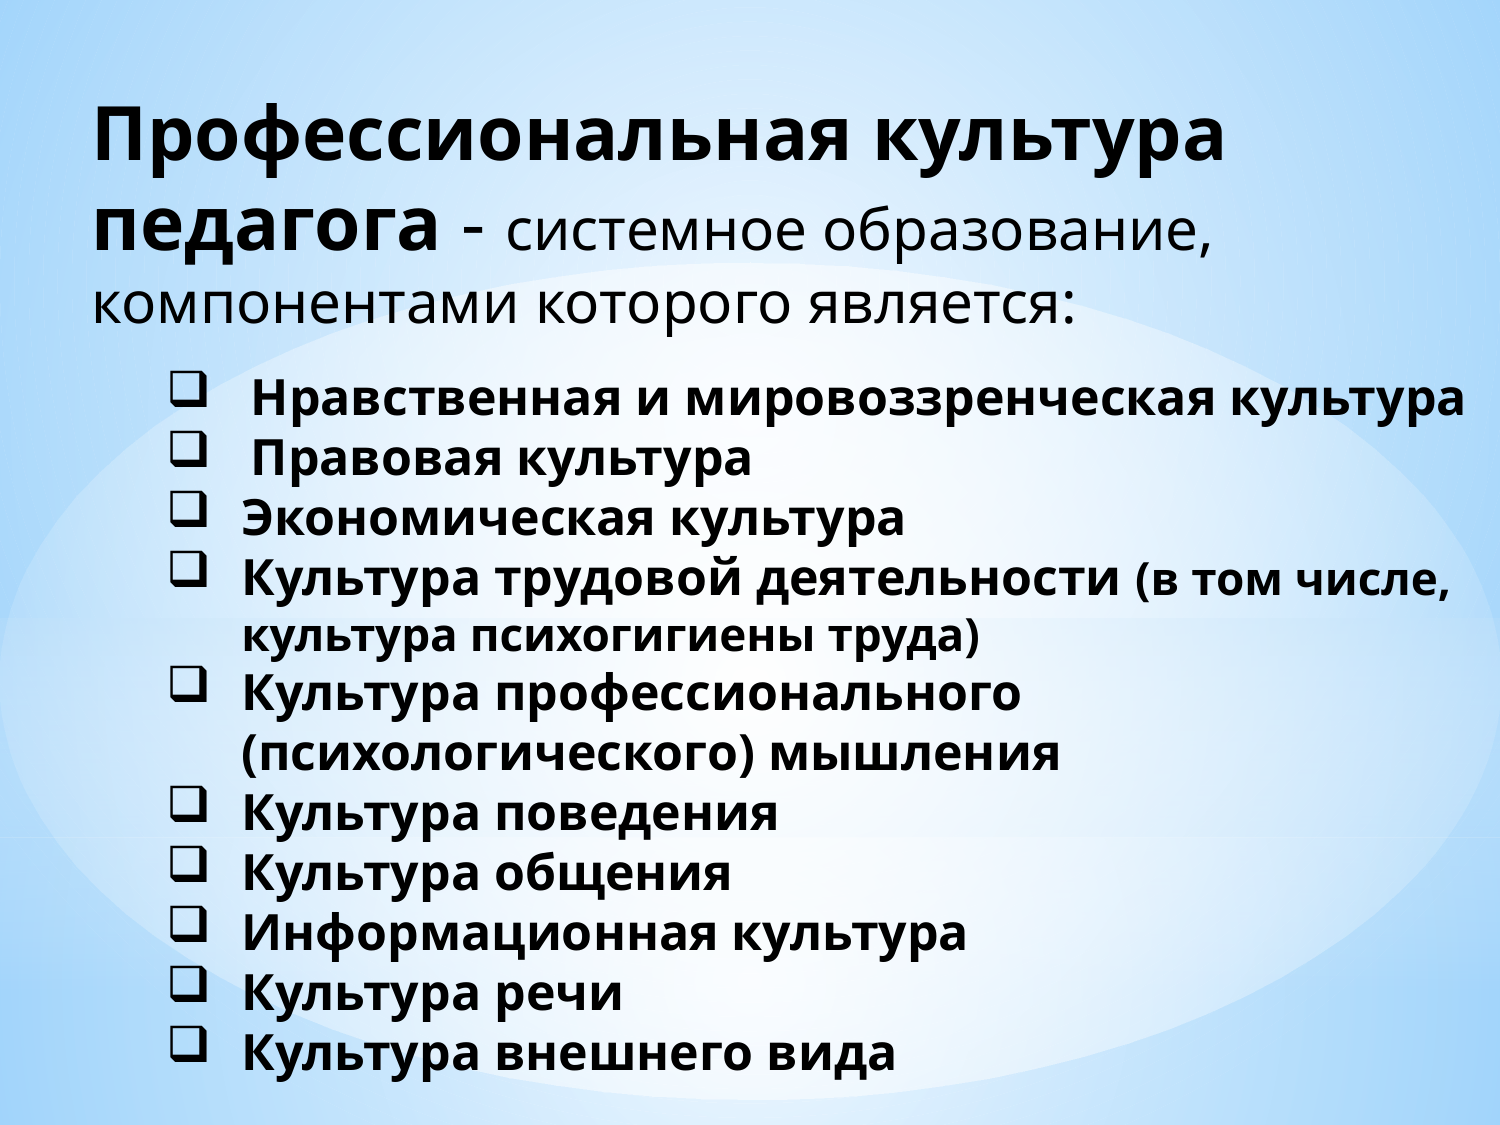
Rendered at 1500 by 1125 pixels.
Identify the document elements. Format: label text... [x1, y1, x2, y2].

text_box Профессиональная культура педагога - системное образование, компонентами которого является: Нравственная и мировоззренческая культура Правовая культура Экономическая культура Культура трудовой деятельности (в том числе, культура психогигиены труда) Культура профессионального (психологического) мышления Культура поведения Культура общения Информационная культура Культура речи Культура внешнего вида [76, 78, 1483, 1125]
